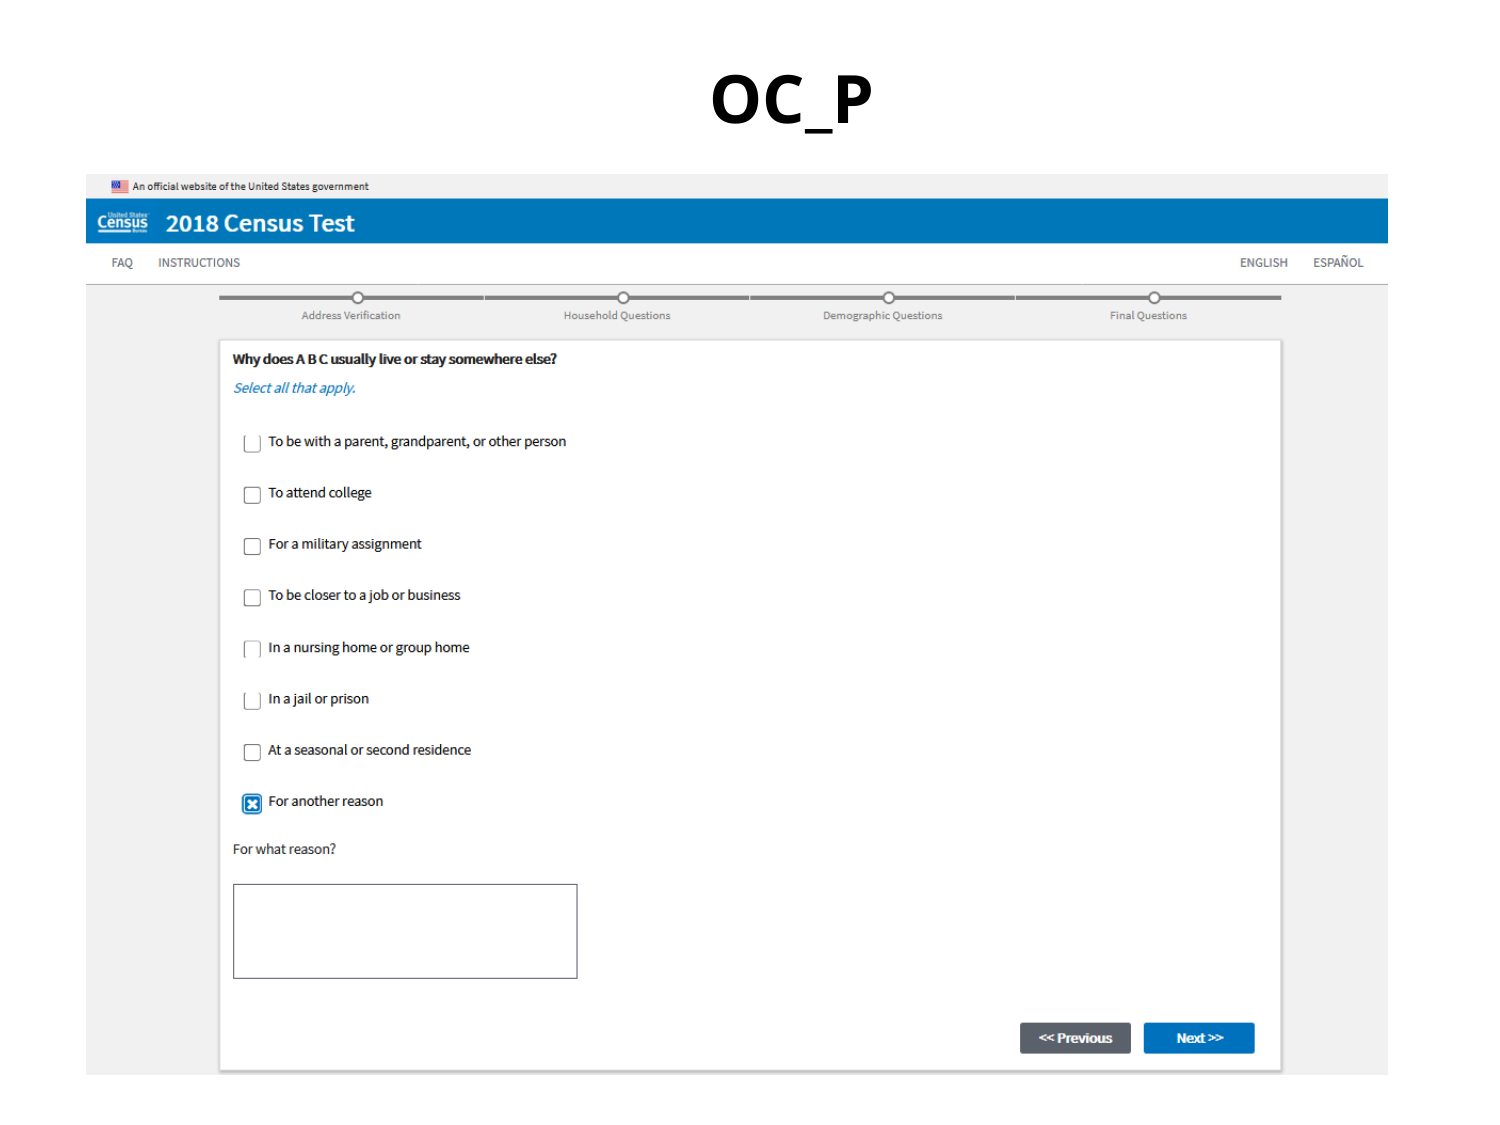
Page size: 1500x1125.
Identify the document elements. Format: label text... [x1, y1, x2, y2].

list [86, 174, 1388, 1075]
text_box OC_P [694, 49, 890, 145]
